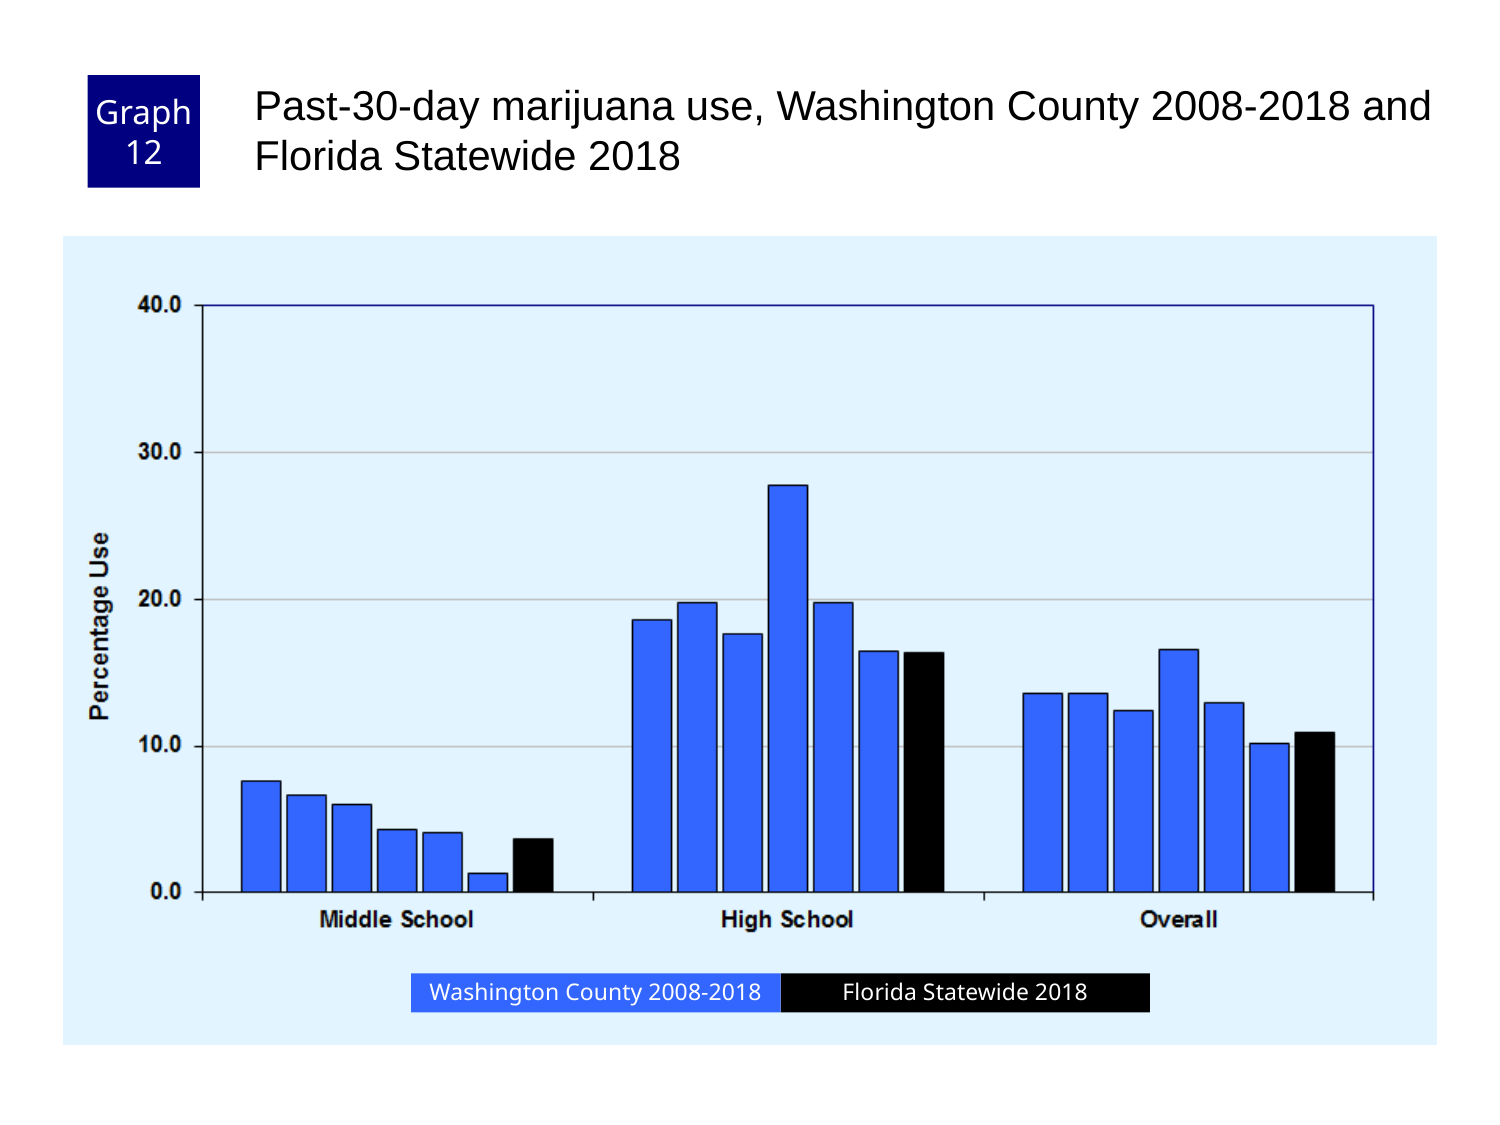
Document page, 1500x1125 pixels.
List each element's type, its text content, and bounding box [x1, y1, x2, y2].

text_box Graph 12 [87, 75, 200, 188]
text_box Past-30-day marijuana use, Washington County 2008-2018 and Florida Statewide 2018 [249, 75, 1438, 200]
picture [62, 236, 1437, 1046]
